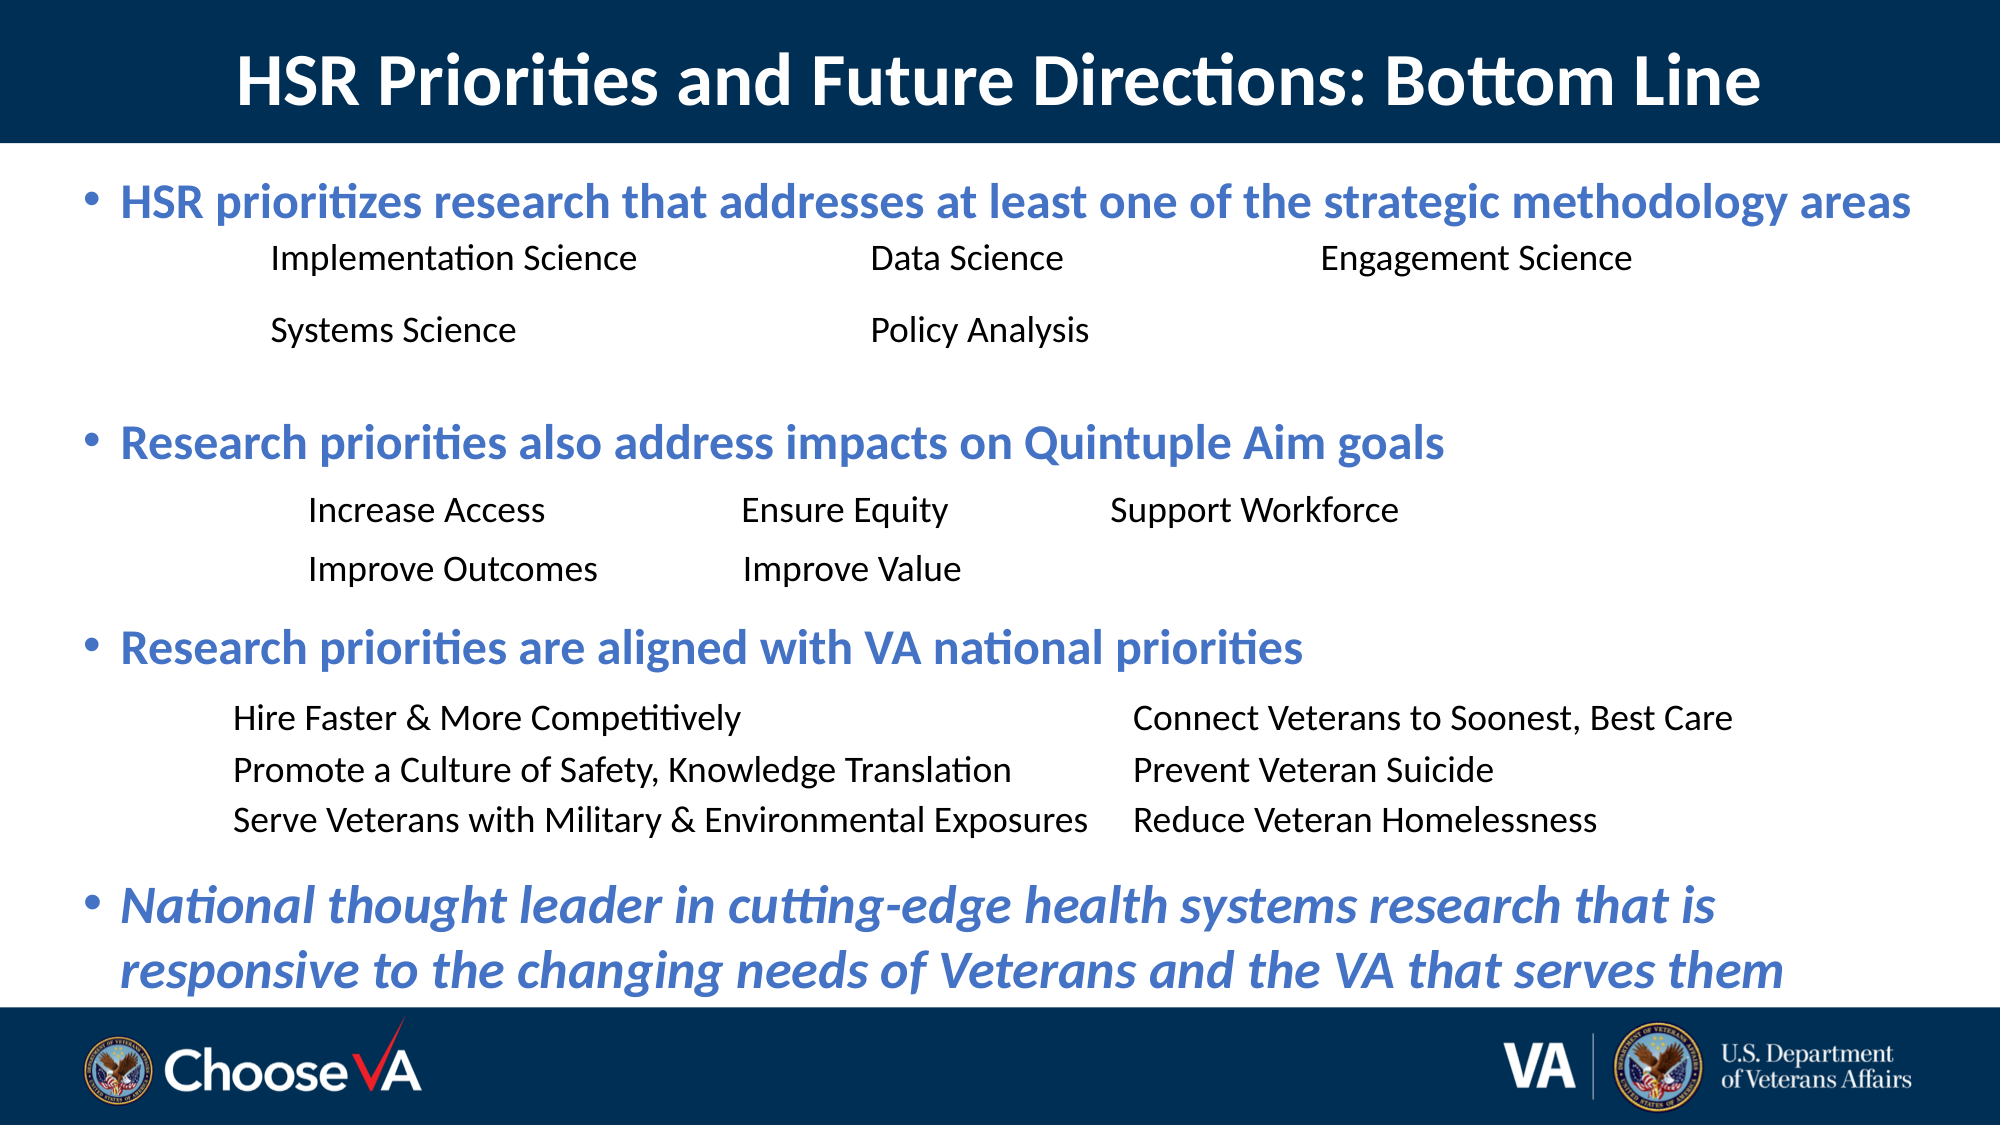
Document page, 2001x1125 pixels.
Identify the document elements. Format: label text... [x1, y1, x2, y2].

picture [1498, 1014, 1917, 1120]
title HSR Priorities and Future Directions: Bottom Line [137, 19, 1863, 143]
list HSR prioritizes research that addresses at least one of the strategic methodology areas Implementation Science Data Science Engagement Science Systems Science Policy Analysis Research priorities also address impacts on Quintuple Aim goals Increase Access Ensure Equity Support Workforce Improve Outcomes Improve Value Research priorities are aligned with VA national priorities Hire Faster & More Competitively Connect Veterans to Soonest, Best Care Promote a Culture of Safety, Knowledge Translation Prevent Veteran Suicide Serve Veterans with Military & Environmental Exposures Reduce Veteran Homelessness National thought leader in cutting-edge health systems research that is responsive to the changing needs of Veterans and the VA that serves them [68, 154, 1968, 992]
picture [83, 1015, 422, 1106]
